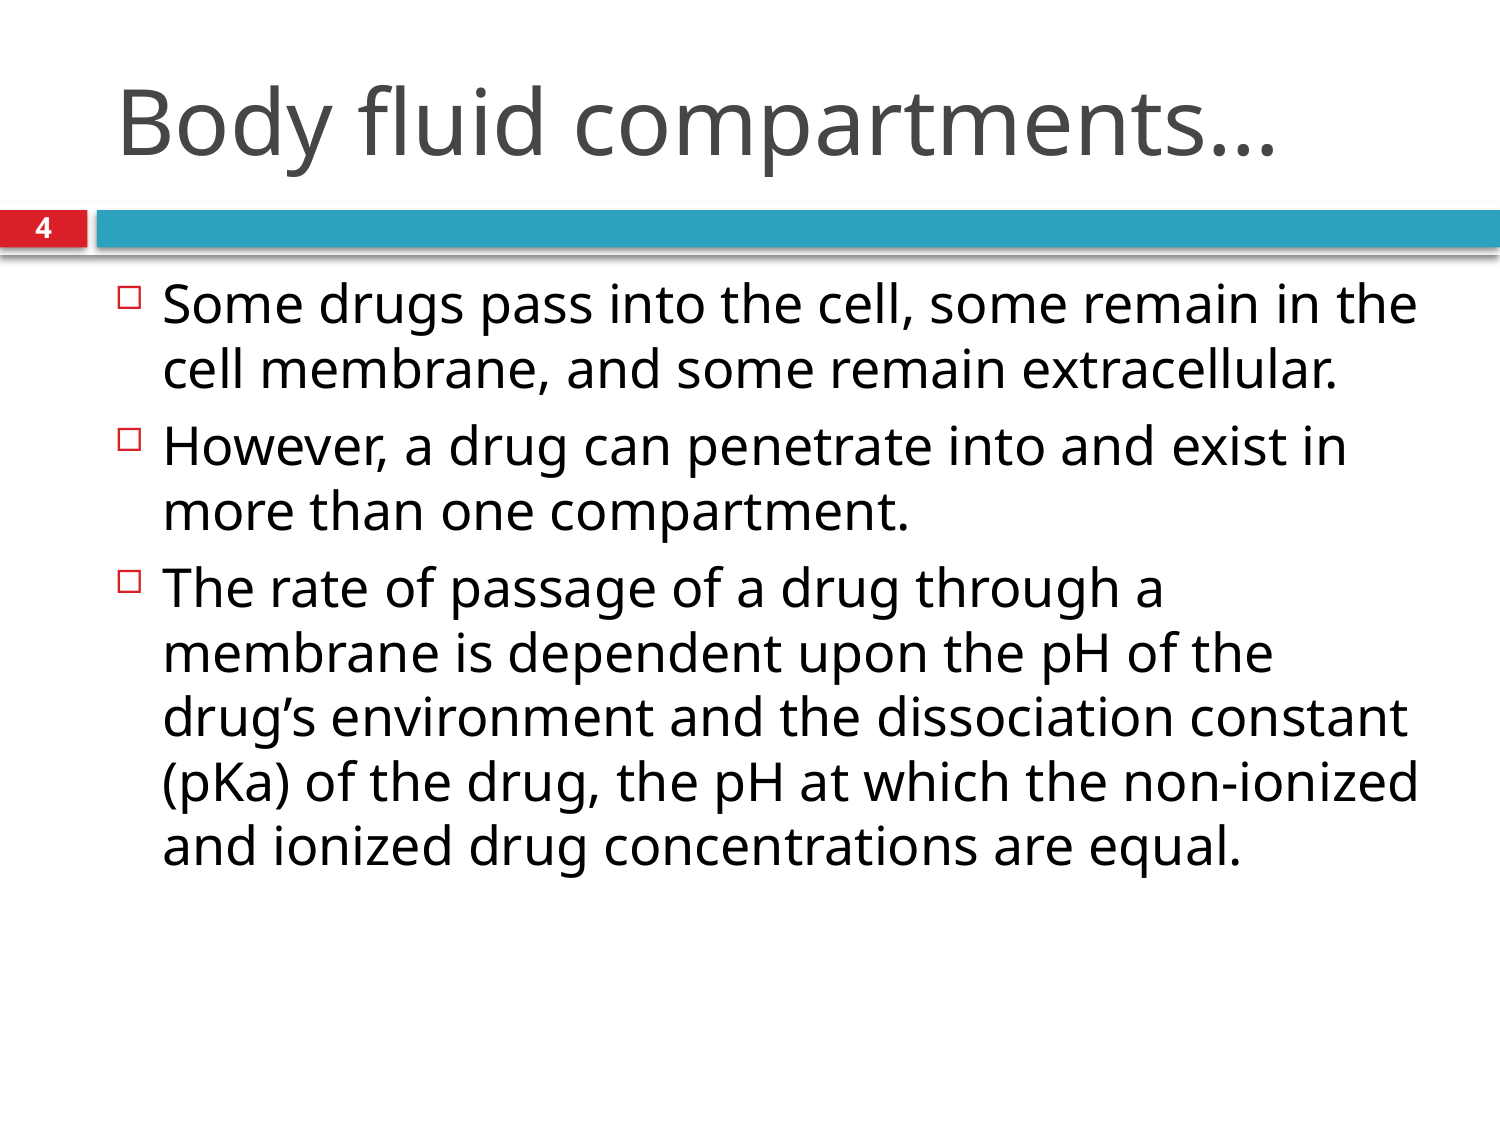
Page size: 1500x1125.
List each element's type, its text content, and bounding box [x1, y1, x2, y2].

list Some drugs pass into the cell, some remain in the cell membrane, and some remain extracellular. However, a drug can penetrate into and exist in more than one compartment. The rate of passage of a drug through a membrane is dependent upon the pH of the drug’s environment and the dissociation constant (pKa) of the drug, the pH at which the non-ionized and ionized drug concentrations are equal. [100, 262, 1438, 1000]
slide_number 4 [0, 208, 88, 249]
title Body fluid compartments… [100, 37, 1438, 200]
